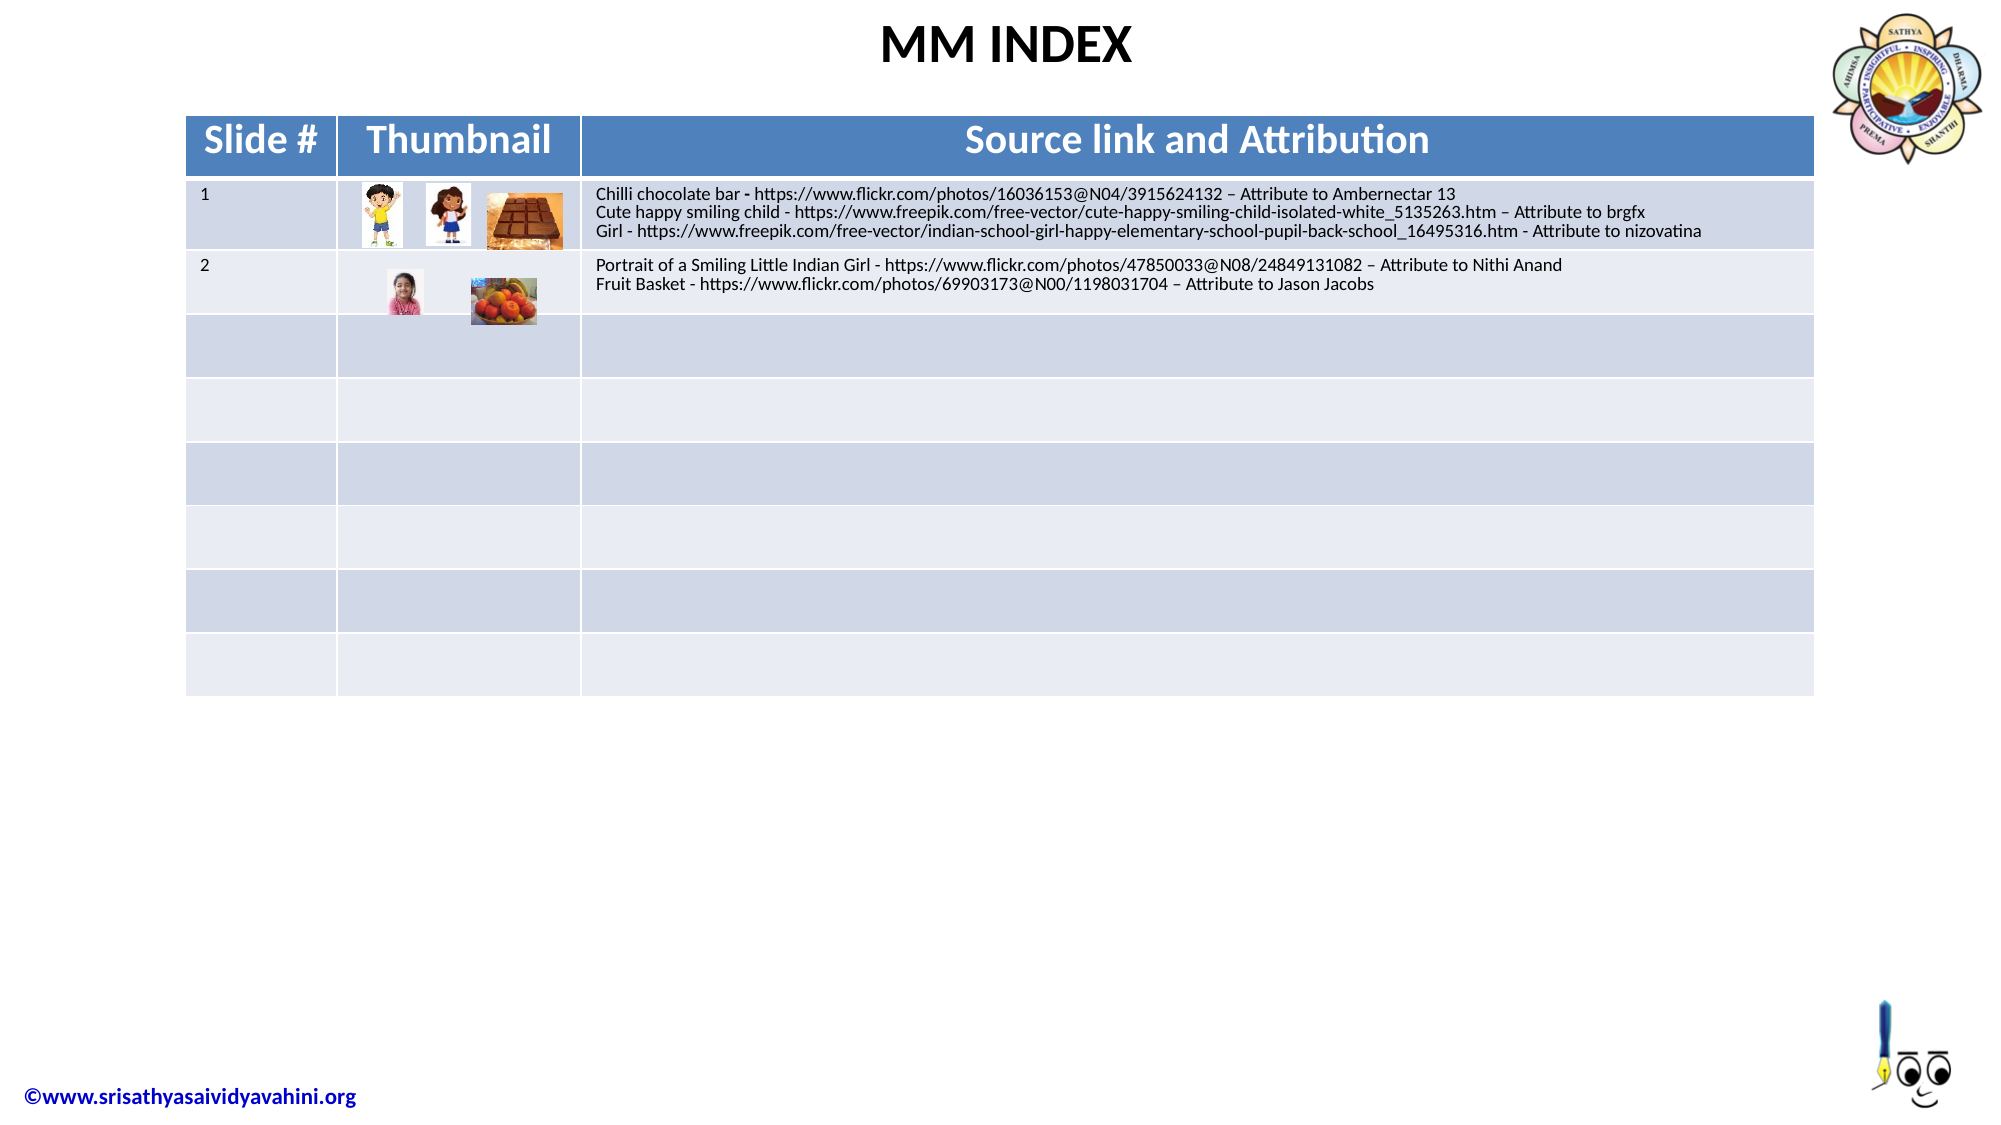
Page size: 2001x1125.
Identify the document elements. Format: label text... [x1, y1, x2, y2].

table_cell [338, 379, 580, 441]
picture [386, 269, 424, 315]
table_cell [186, 443, 336, 505]
table_cell [186, 315, 336, 377]
picture [425, 183, 472, 247]
table_cell [186, 570, 336, 632]
title MM INDEX [156, 0, 1857, 82]
table_header Thumbnail [338, 116, 580, 176]
picture [1827, 10, 1986, 165]
table_cell [338, 443, 580, 505]
table_cell [400, 181, 580, 249]
picture [362, 182, 403, 248]
table_cell [186, 506, 336, 568]
table_cell [582, 634, 1814, 696]
table_cell [338, 315, 580, 377]
picture [487, 193, 564, 251]
table_cell [338, 181, 363, 249]
table_header Source link and Attribution [582, 116, 1814, 176]
table_cell [582, 443, 1814, 505]
picture [1815, 971, 1966, 1122]
table_cell [582, 570, 1814, 632]
table_cell [186, 379, 336, 441]
table_cell 1 [186, 181, 336, 249]
table_cell [338, 570, 580, 632]
table_cell [186, 634, 336, 696]
table_cell [338, 251, 580, 313]
table_header Slide # [186, 116, 336, 176]
picture [471, 278, 538, 325]
table_cell [582, 506, 1814, 568]
table_cell [582, 315, 1814, 377]
table_cell [338, 634, 580, 696]
table_cell [582, 379, 1814, 441]
table_cell Portrait of a Smiling Little Indian Girl - https://www.flickr.com/photos/47850033@N08/24849131082 – Attribute to Nithi Anand Fruit Basket - https://www.flickr.com/photos/69903173@N00/1198031704 – Attribute to Jason Jacobs [582, 251, 1814, 313]
table_cell [338, 506, 580, 568]
table_cell 2 [186, 251, 336, 313]
table_cell Chilli chocolate bar - https://www.flickr.com/photos/16036153@N04/3915624132 – Attribute to Ambernectar 13 Cute happy smiling child - https://www.freepik.com/free-vector/cute-happy-smiling-child-isolated-white_5135263.htm – Attribute to brgfx Girl - https://www.freepik.com/free-vector/indian-school-girl-happy-elementary-school-pupil-back-school_16495316.htm - Attribute to nizovatina [582, 181, 1814, 249]
